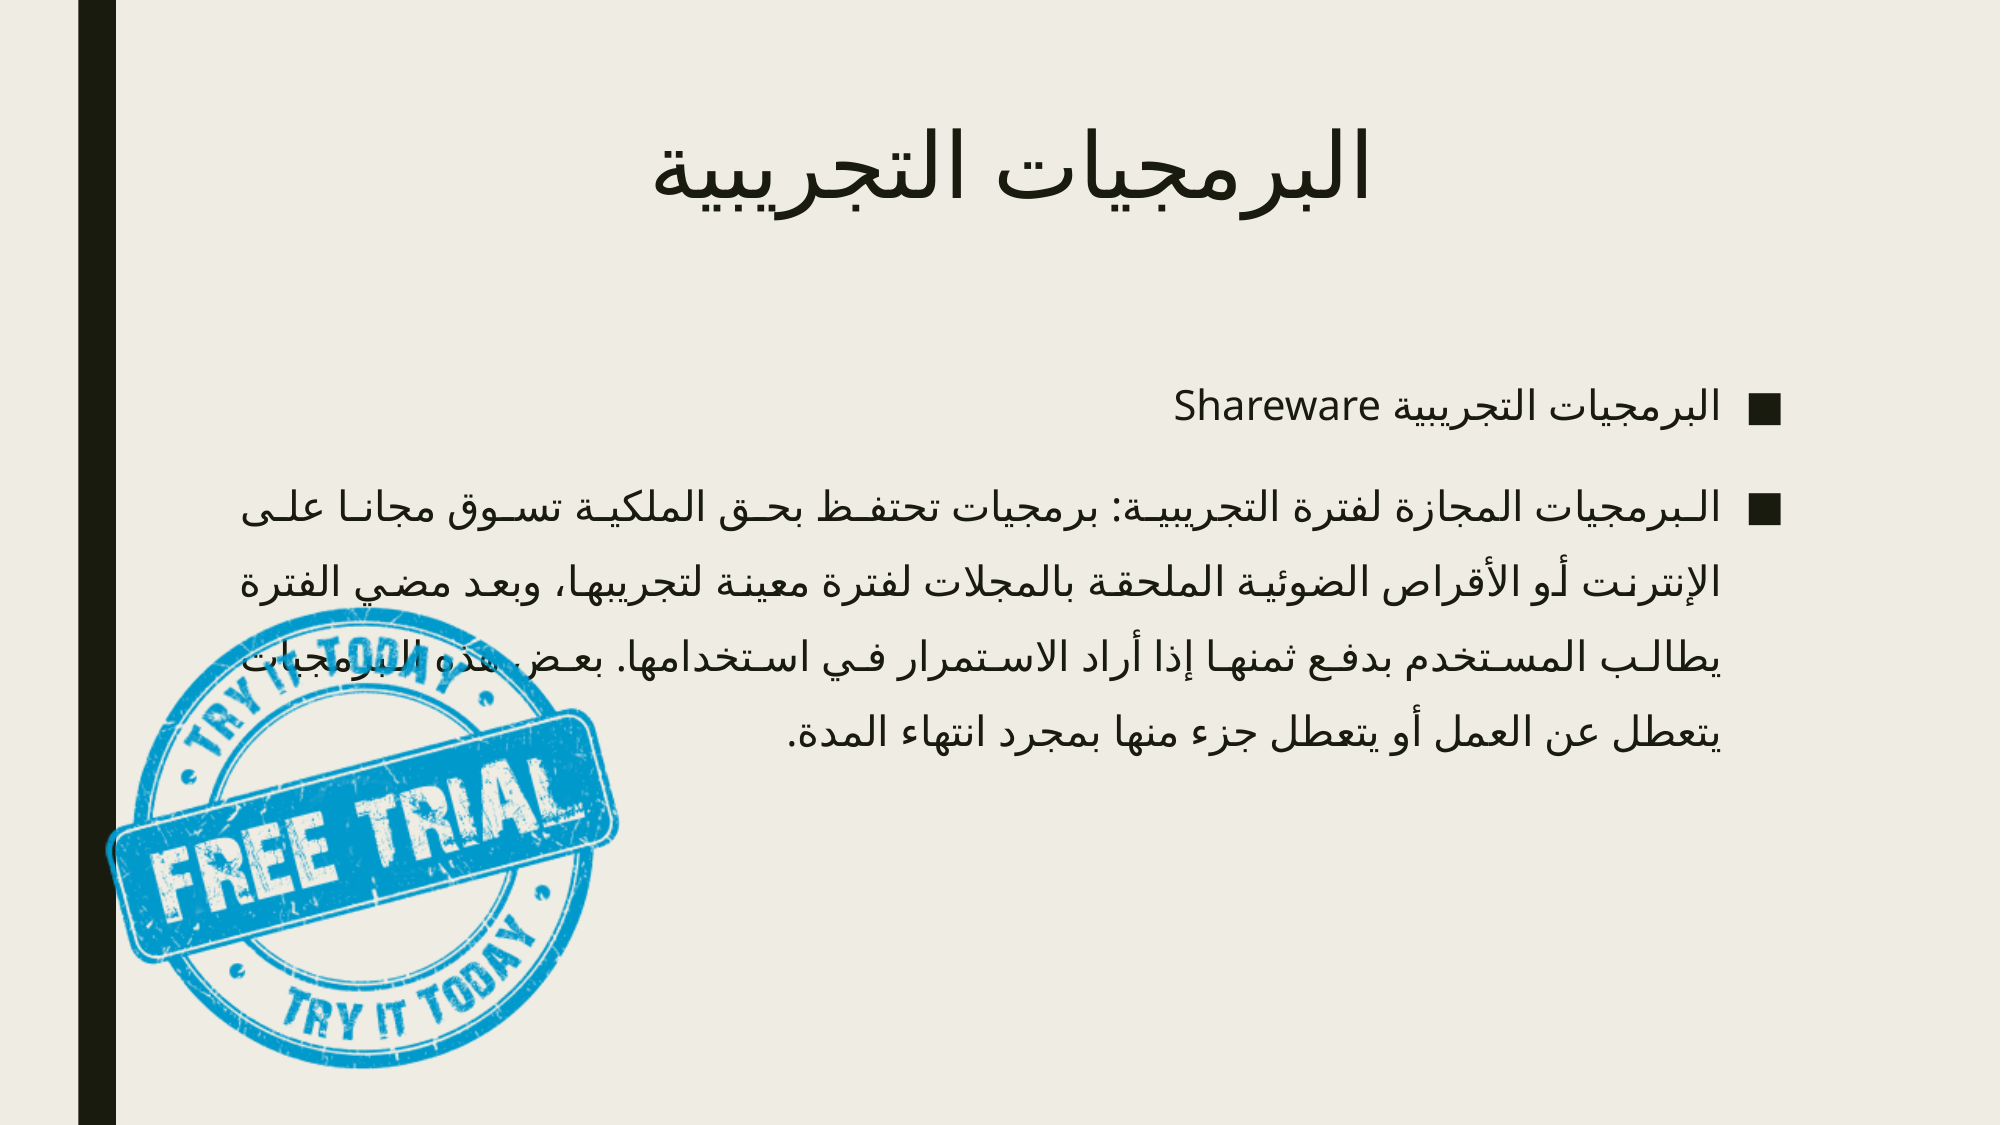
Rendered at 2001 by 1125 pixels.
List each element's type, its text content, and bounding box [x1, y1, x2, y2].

picture [0, 591, 749, 1092]
title البرمجيات التجريبية [225, 112, 1800, 357]
list البرمجيات التجريبية Shareware البرمجيات المجازة لفترة التجريبية: برمجيات تحتفظ بحق الملكية تسوق مجانا على الإنترنت أو الأقراص الضوئية الملحقة بالمجلات لفترة معينة لتجريبها، وبعد مضي الفترة يطالب المستخدم بدفع ثمنها إذا أراد الاستمرار في استخدامها. بعض هذه البرمجيات يتعطل عن العمل أو يتعطل جزء منها بمجرد انتهاء المدة. [225, 375, 1800, 963]
